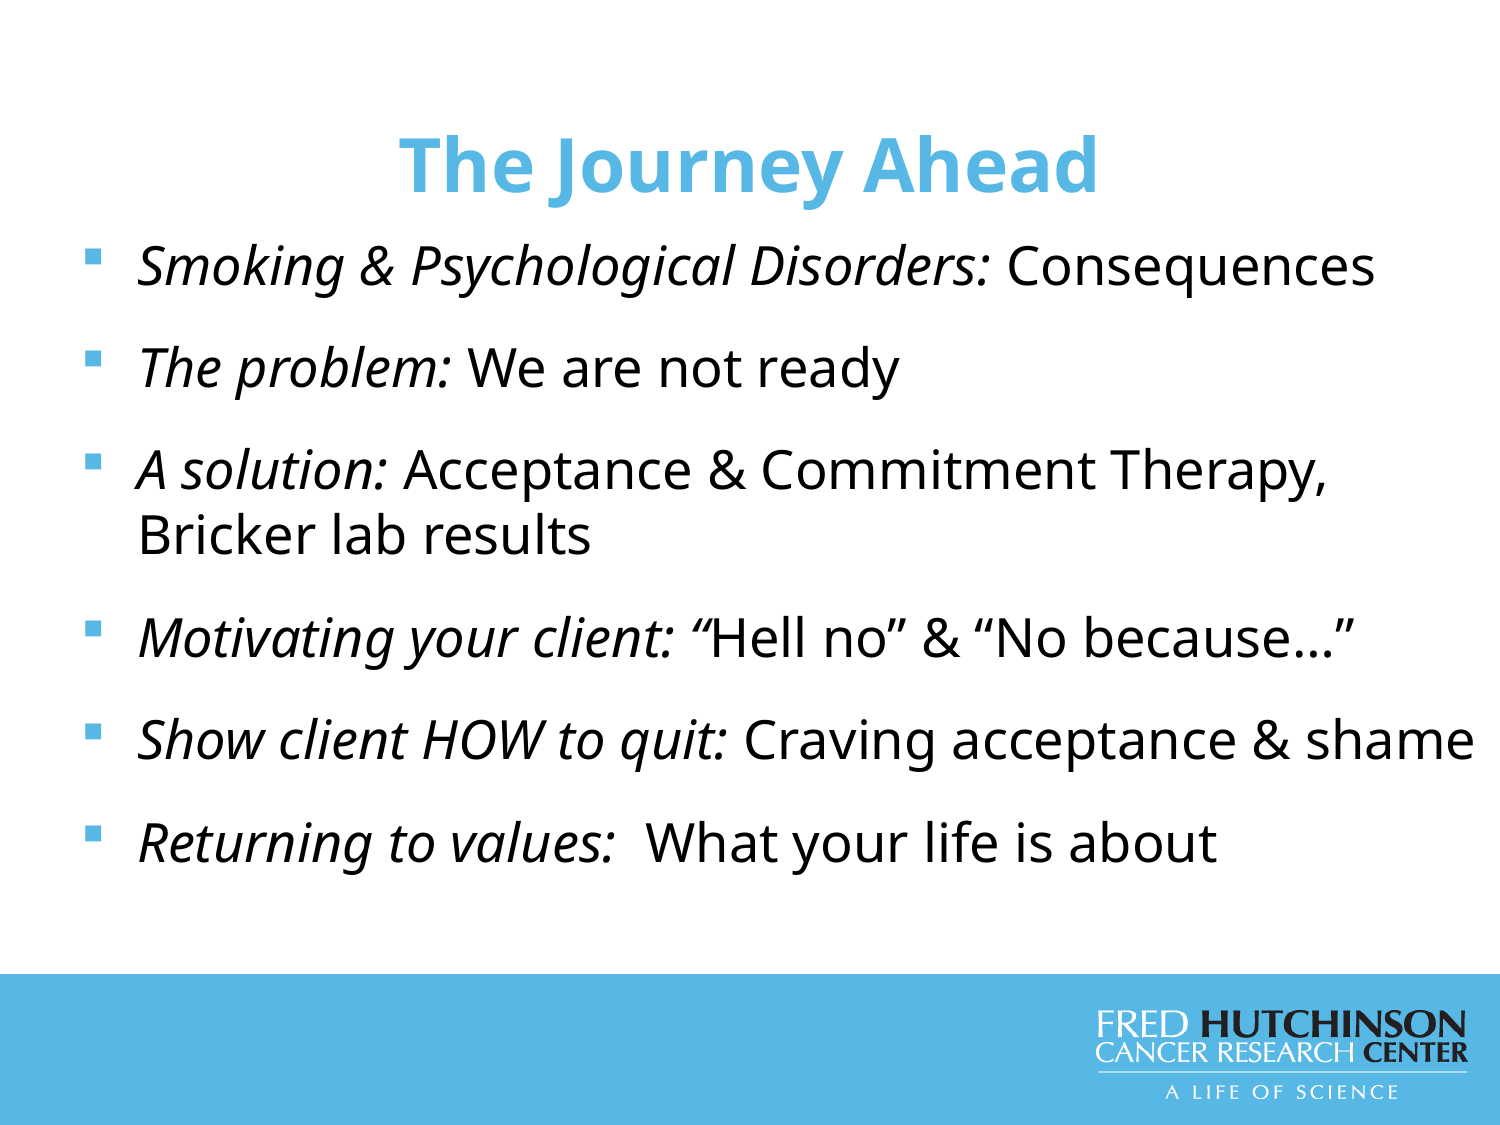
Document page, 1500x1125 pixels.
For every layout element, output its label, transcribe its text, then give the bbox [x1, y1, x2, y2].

picture [0, 974, 1500, 1125]
list Smoking & Psychological Disorders: Consequences The problem: We are not ready A solution: Acceptance & Commitment Therapy, Bricker lab results Motivating your client: “Hell no” & “No because…” Show client HOW to quit: Craving acceptance & shame Returning to values: What your life is about [65, 223, 1500, 963]
title The Journey Ahead [137, 109, 1363, 216]
